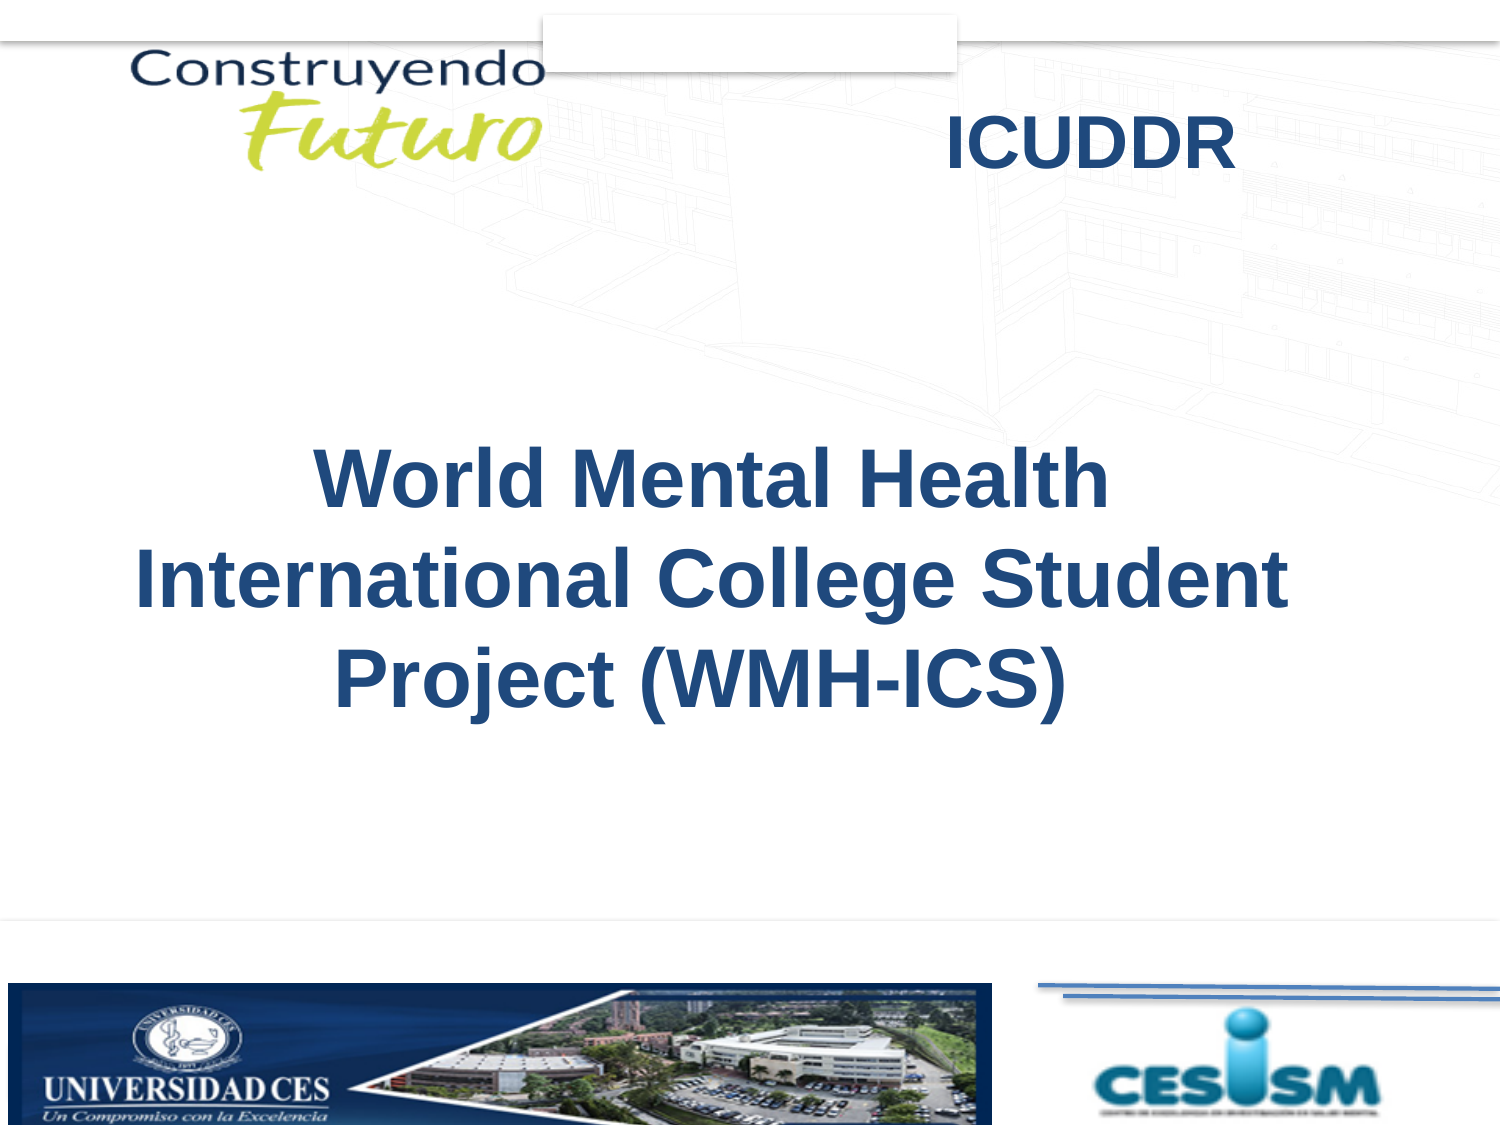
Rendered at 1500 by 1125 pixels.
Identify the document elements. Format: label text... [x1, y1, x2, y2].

text_box ICUDDR [931, 86, 1314, 191]
picture [0, 36, 1500, 921]
picture [8, 983, 992, 1125]
picture [1057, 988, 1431, 1125]
text_box World Mental Health International College Student Project (WMH-ICS) [68, 327, 1358, 832]
